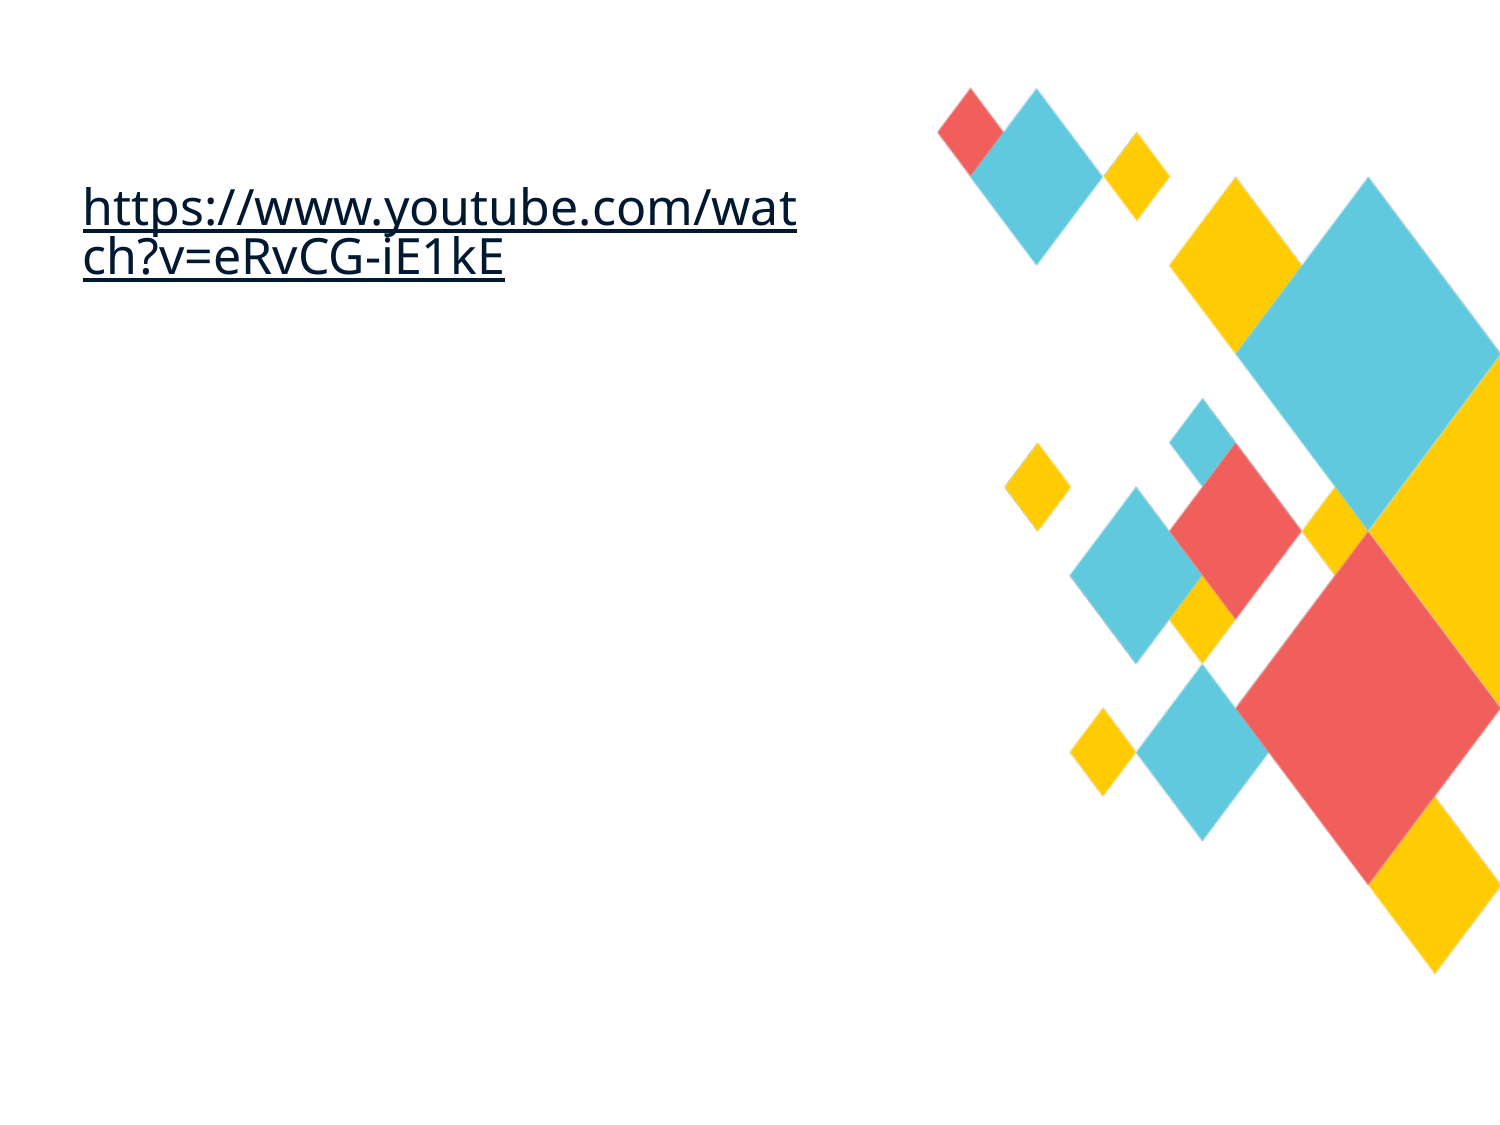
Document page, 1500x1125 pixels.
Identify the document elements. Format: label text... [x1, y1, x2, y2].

subtitle https://www.youtube.com/watch?v=eRvCG-iE1kE [67, 168, 824, 441]
picture [0, 0, 1500, 1125]
